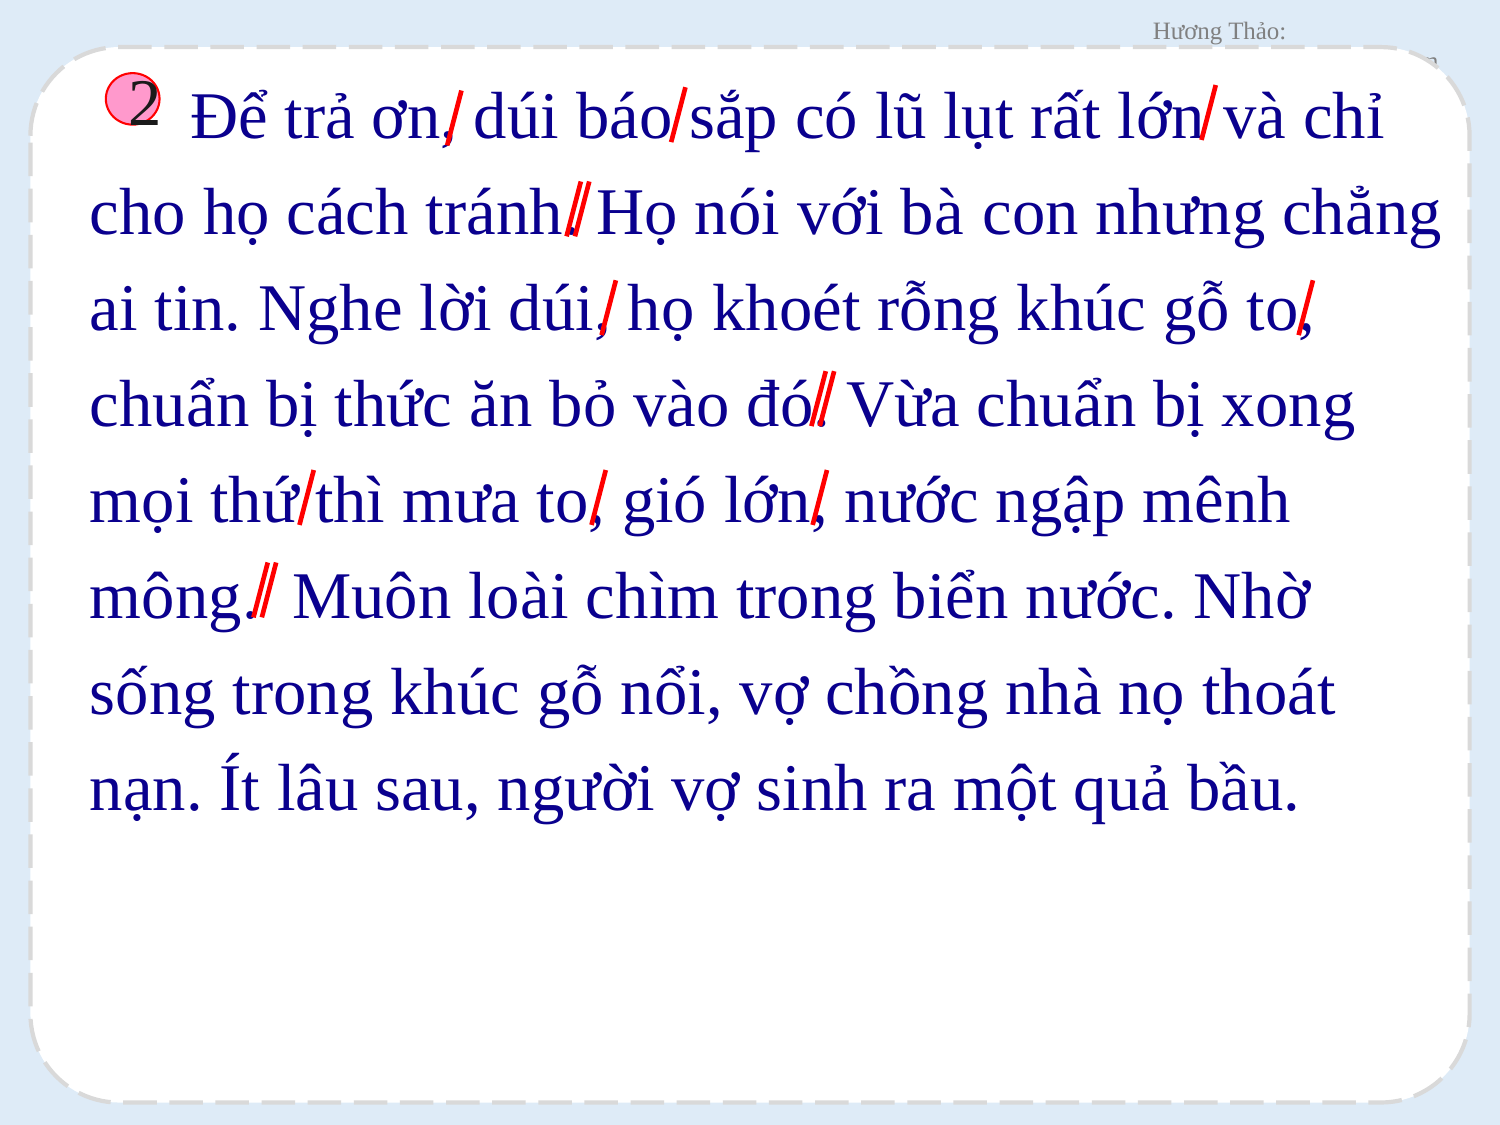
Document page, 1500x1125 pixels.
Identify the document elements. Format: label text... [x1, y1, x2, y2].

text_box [1298, 280, 1313, 336]
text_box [671, 87, 686, 143]
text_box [811, 371, 835, 426]
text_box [591, 469, 606, 525]
text_box Để trả ơn, dúi báo sắp có lũ lụt rất lớn và chỉ cho họ cách tránh. Họ nói với bà con nhưng chẳng ai tin. Nghe lời dúi, họ khoét rỗng khúc gỗ to, chuẩn bị thức ăn bỏ vào đó. Vừa chuẩn bị xong mọi thứ thì mưa to, gió lớn, nước ngập mênh mông. Muôn loài chìm trong biển nước. Nhờ sống trong khúc gỗ nổi, vợ chồng nhà nọ thoát nạn. Ít lâu sau, người vợ sinh ra một quả bầu. [74, 48, 1461, 831]
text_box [566, 181, 590, 237]
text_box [299, 469, 314, 525]
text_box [447, 90, 462, 146]
text_box 2 [104, 72, 161, 126]
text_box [1201, 85, 1216, 140]
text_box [253, 562, 277, 618]
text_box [812, 469, 827, 525]
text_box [601, 280, 616, 336]
